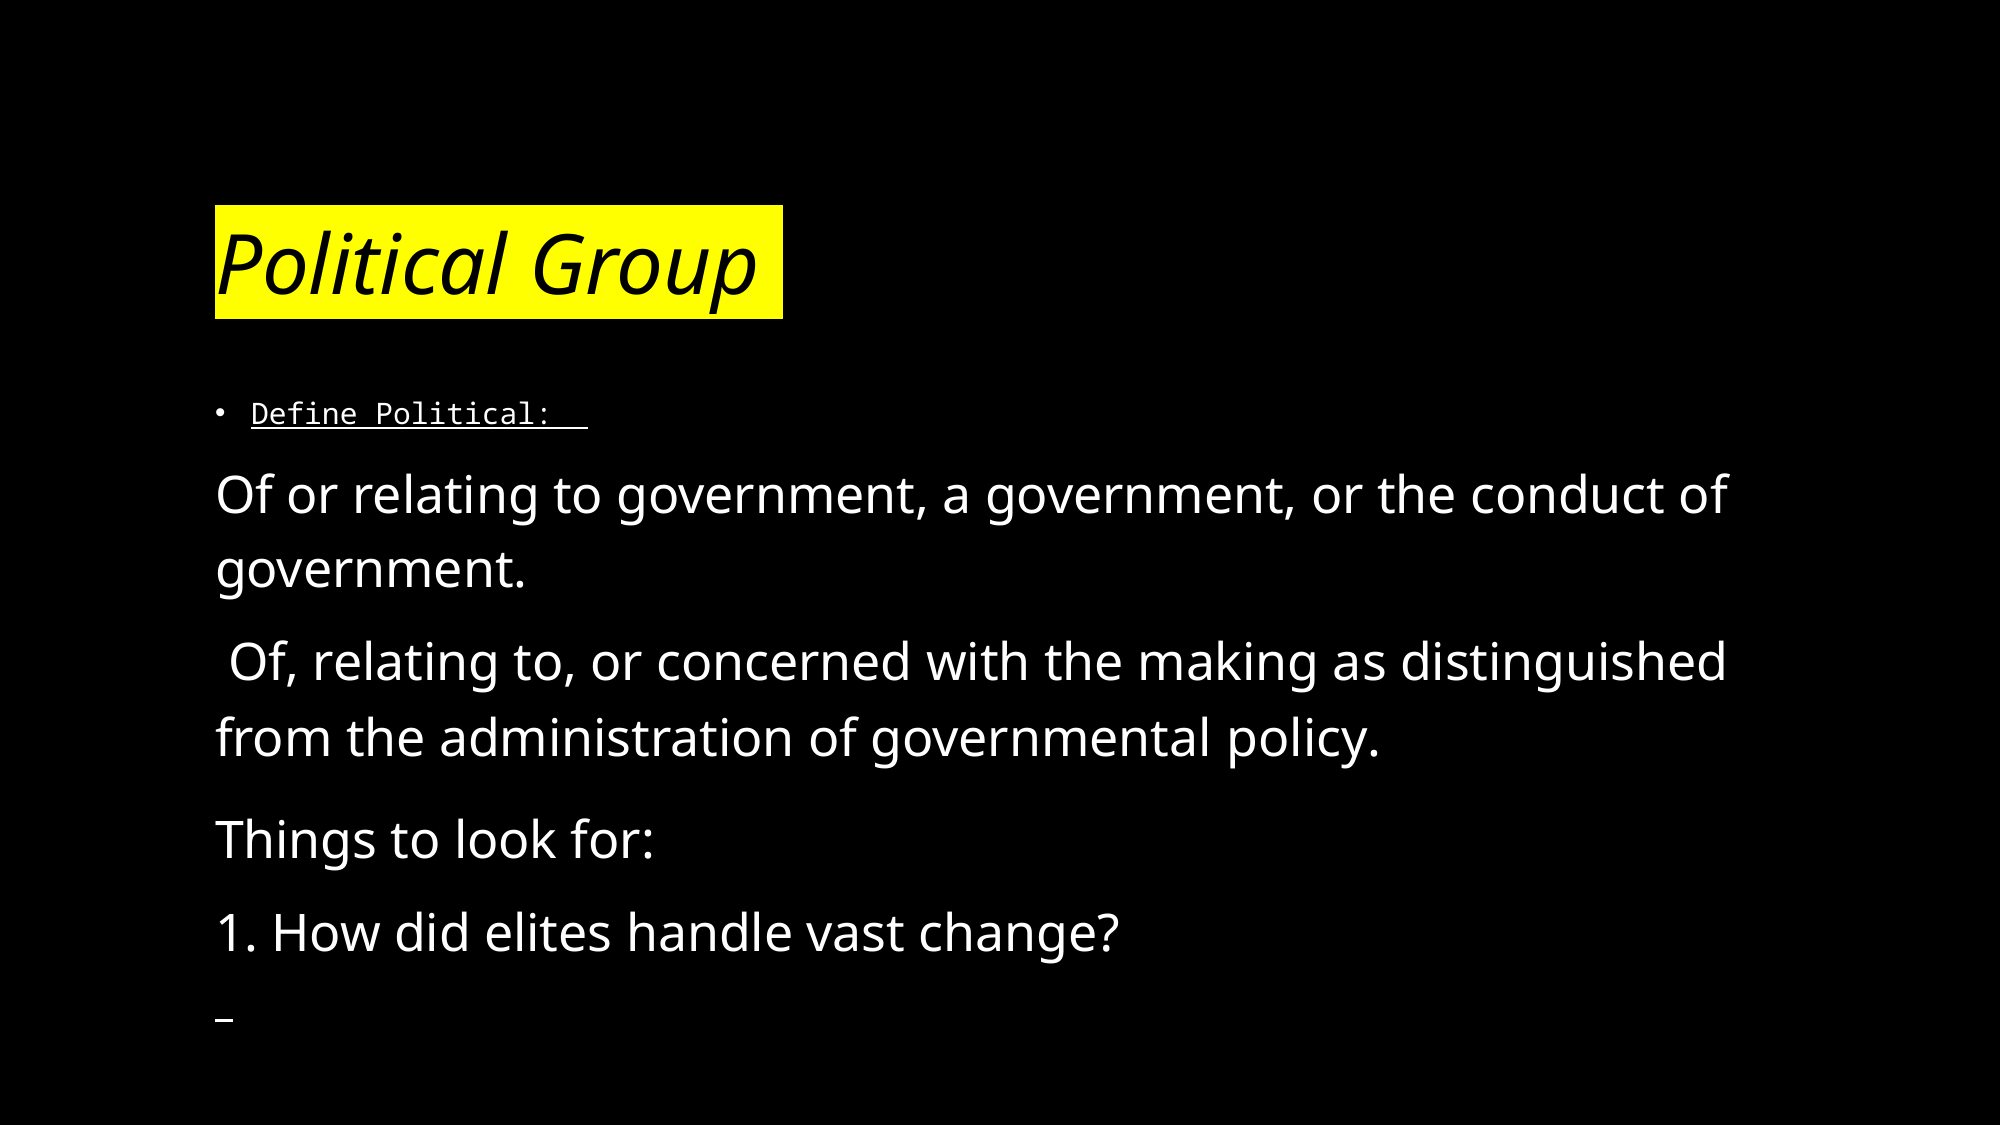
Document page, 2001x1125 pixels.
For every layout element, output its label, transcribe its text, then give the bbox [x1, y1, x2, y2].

title Political Group [200, 59, 1758, 319]
list Define Political: Of or relating to government, a government, or the conduct of government. Of, relating to, or concerned with the making as distinguished from the administration of governmental policy. Things to look for: 1. How did elites handle vast change? [200, 380, 1758, 1038]
